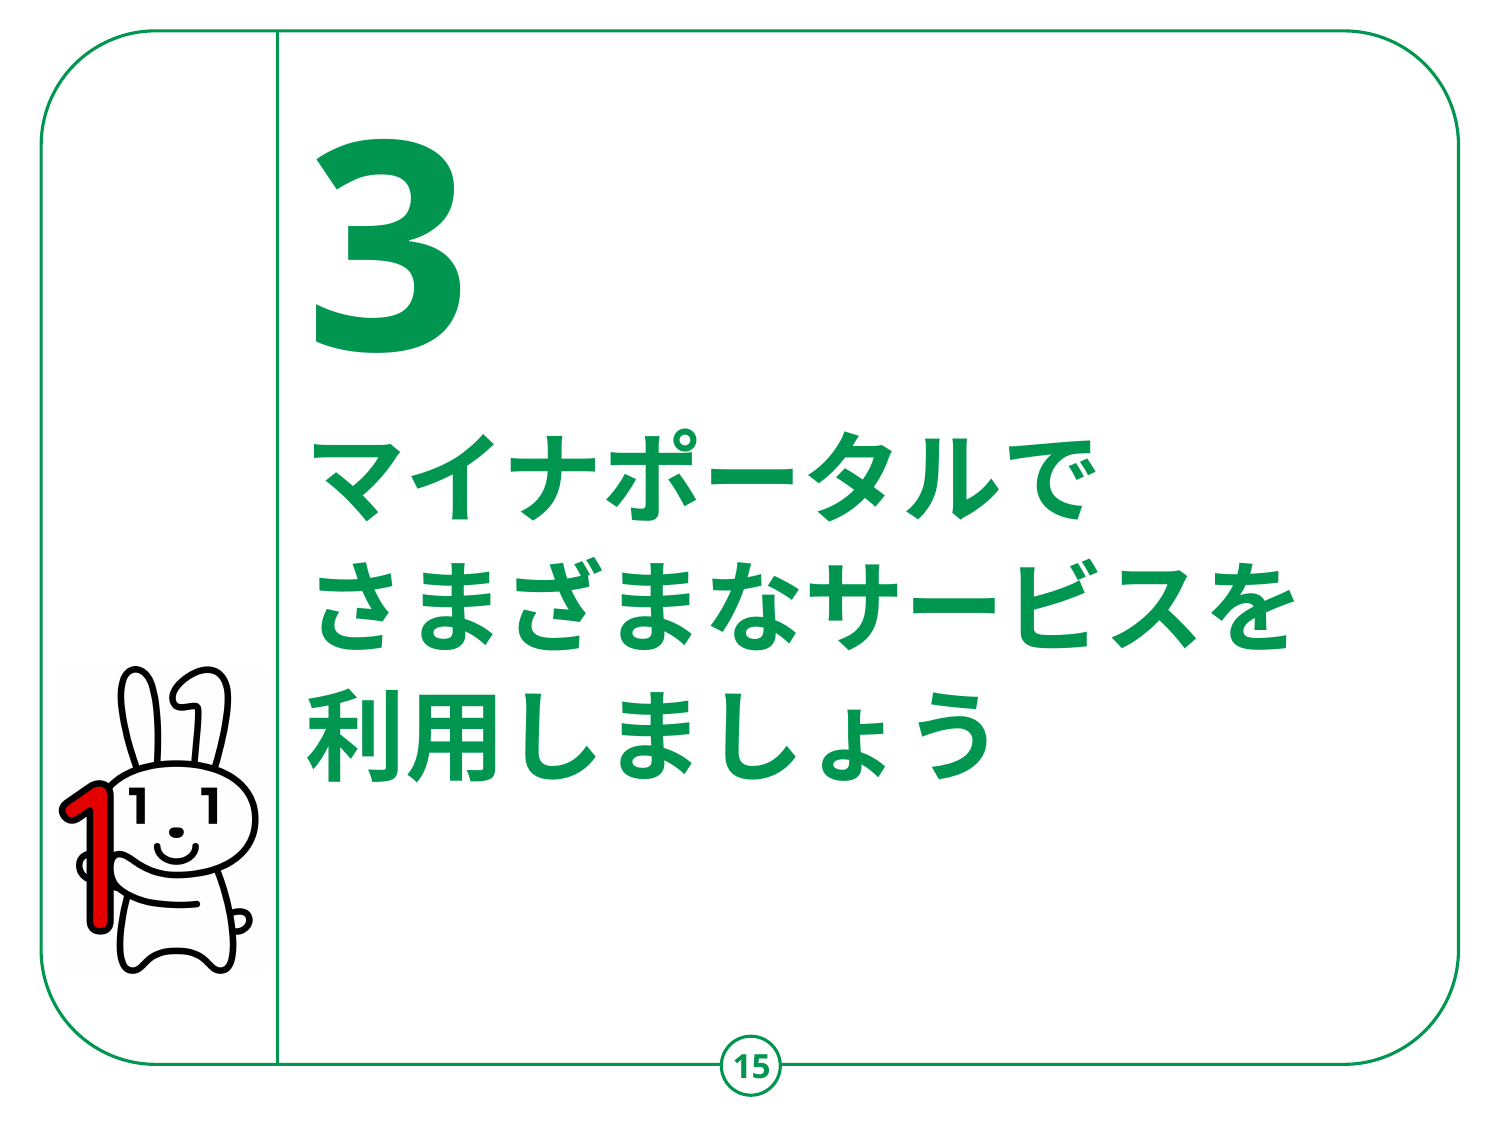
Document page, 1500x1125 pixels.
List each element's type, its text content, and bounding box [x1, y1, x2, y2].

picture [55, 666, 266, 975]
text_box 3 マイナポータルで さまざまなサービスを 利用しましょう [290, 51, 1413, 642]
